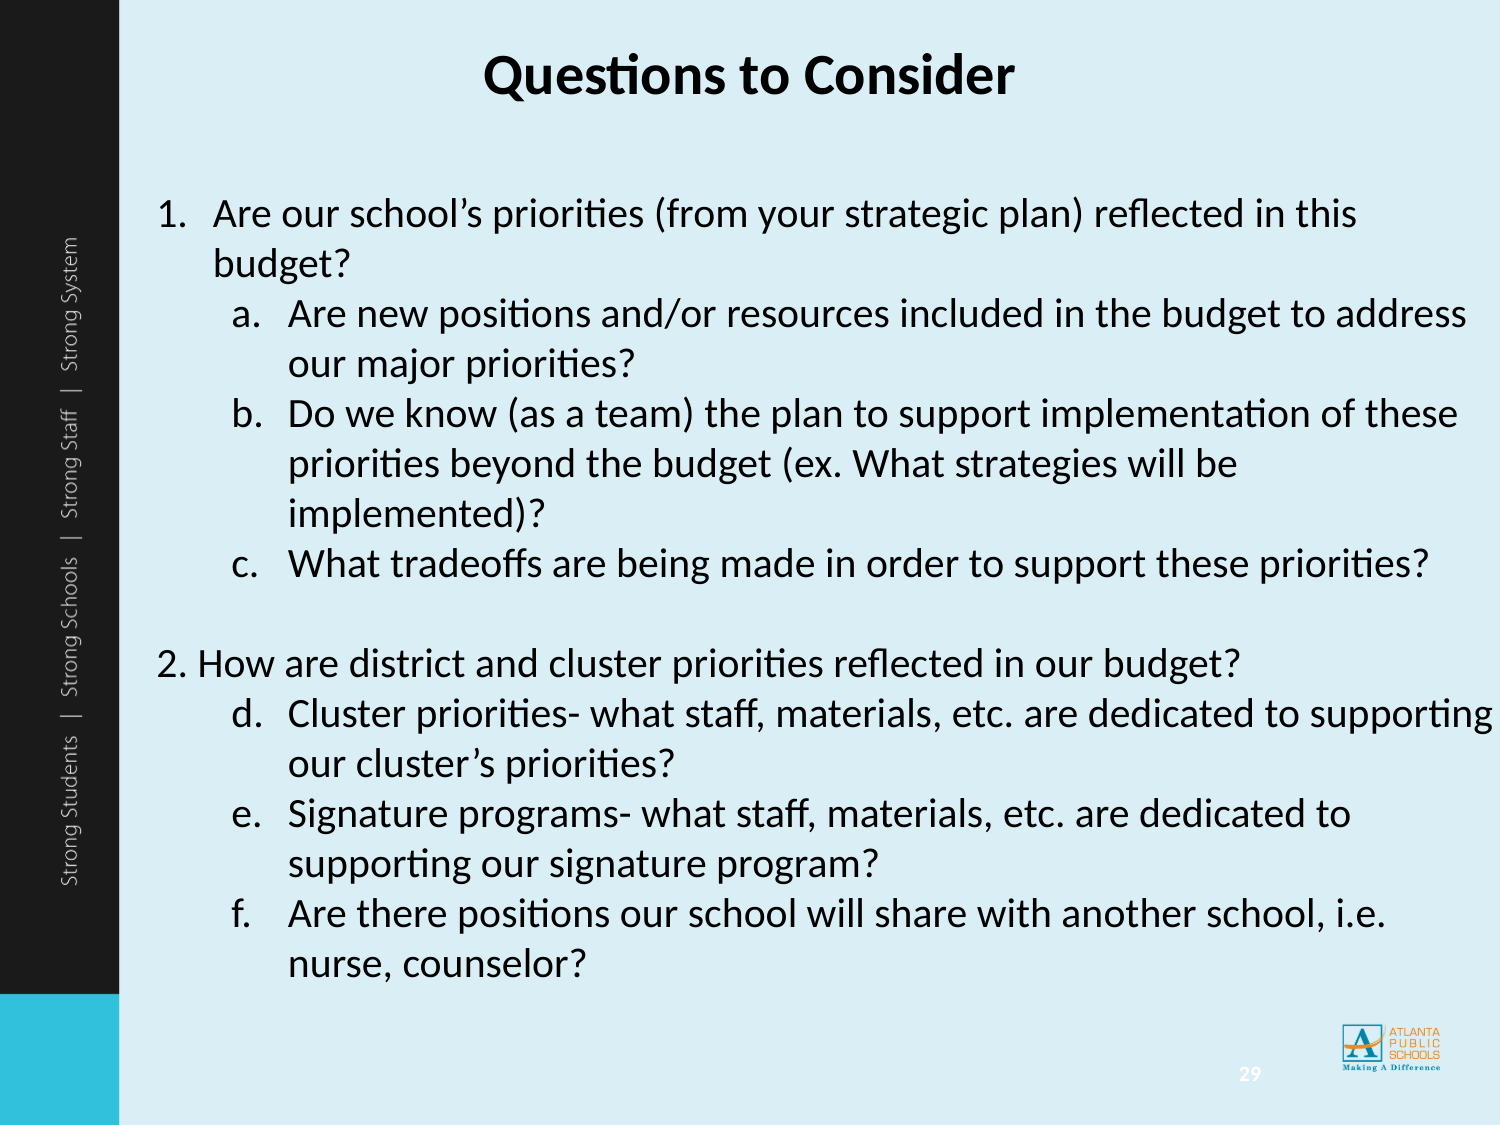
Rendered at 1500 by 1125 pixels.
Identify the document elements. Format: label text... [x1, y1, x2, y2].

slide_number ‹#› [1074, 1042, 1425, 1103]
subtitle Are our school’s priorities (from your strategic plan) reflected in this budget? Are new positions and/or resources included in the budget to address our major priorities? Do we know (as a team) the plan to support implementation of these priorities beyond the budget (ex. What strategies will be implemented)? What tradeoffs are being made in order to support these priorities? 2. How are district and cluster priorities reflected in our budget? Cluster priorities- what staff, materials, etc. are dedicated to supporting our cluster’s priorities? Signature programs- what staff, materials, etc. are dedicated to supporting our signature program? Are there positions our school will share with another school, i.e. nurse, counselor? [141, 178, 1500, 1109]
picture [0, 0, 1500, 1125]
title Questions to Consider [112, 0, 1388, 173]
